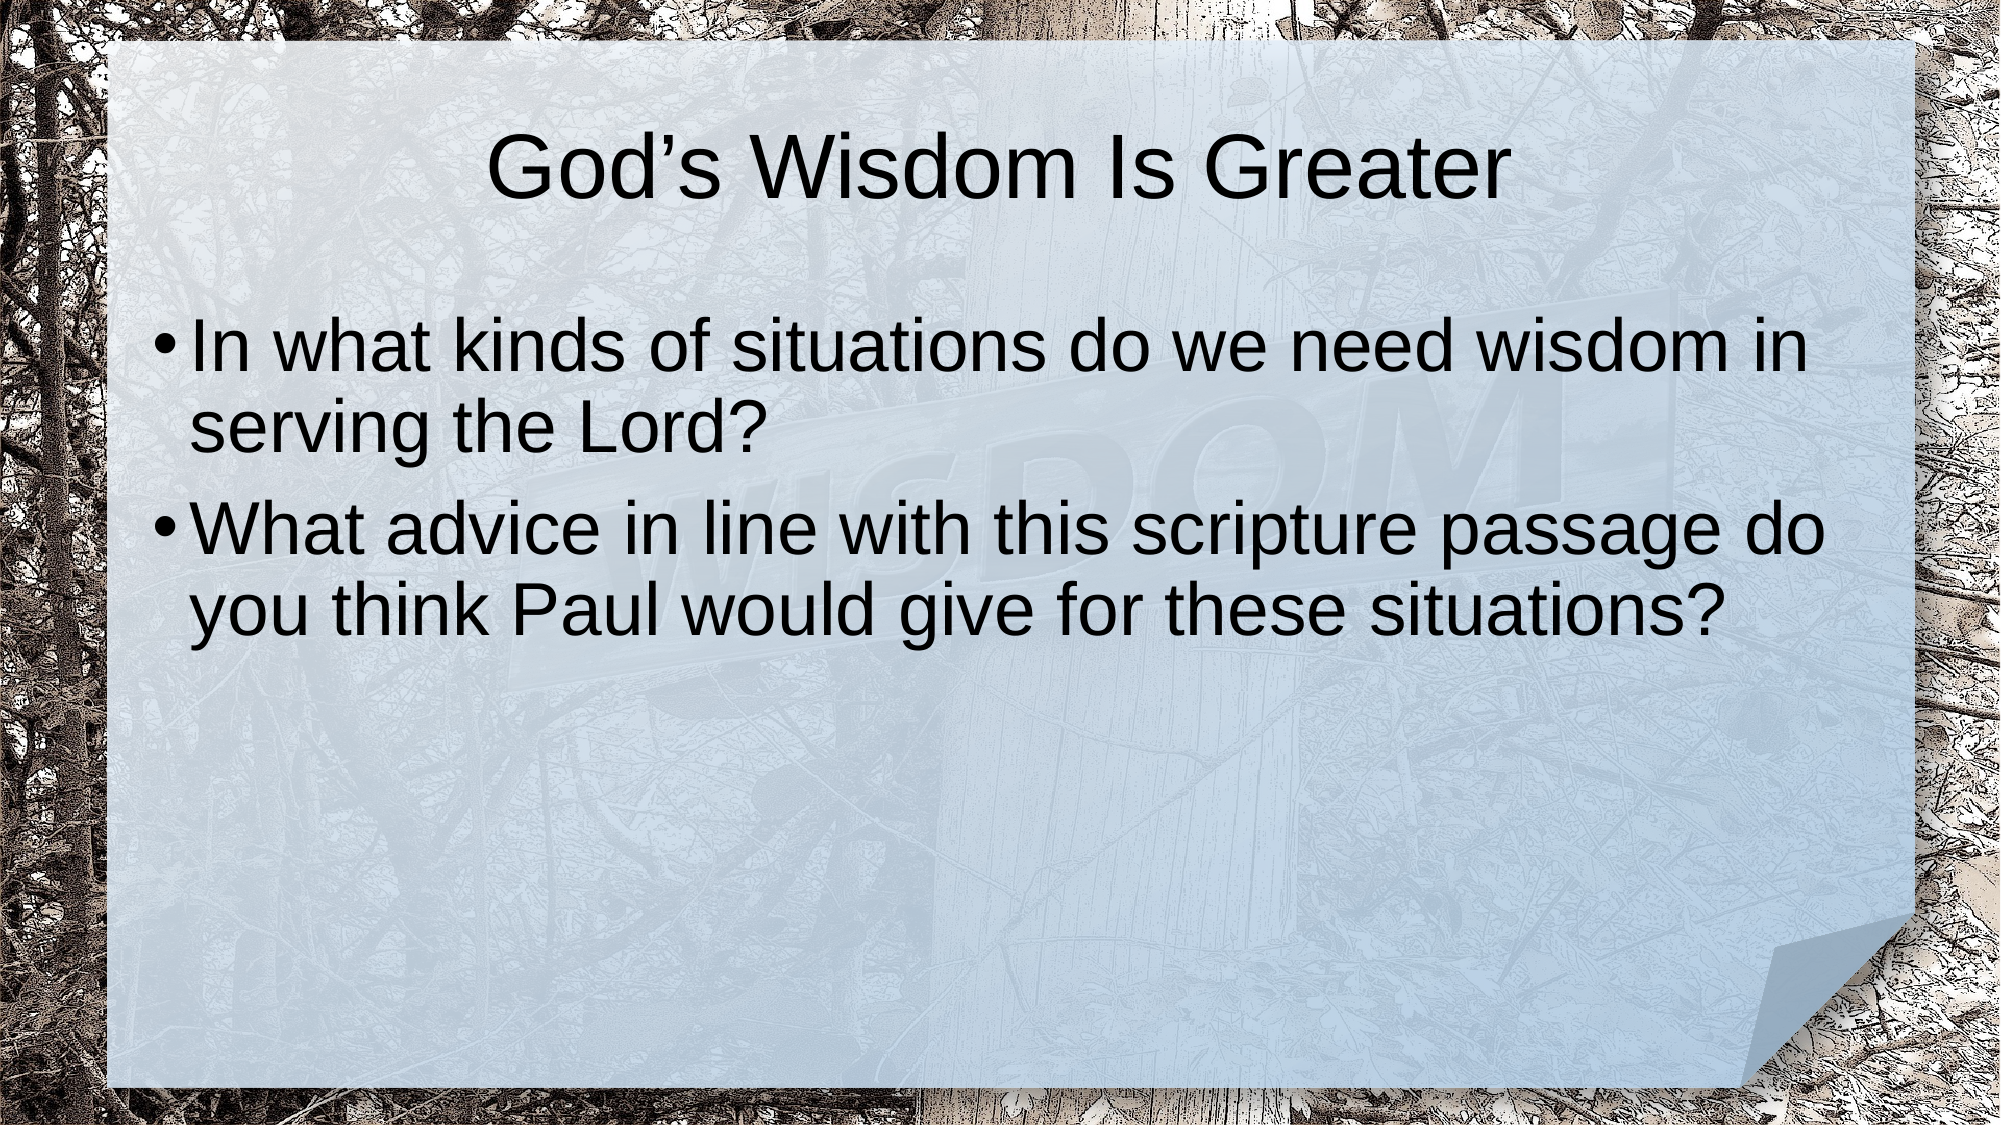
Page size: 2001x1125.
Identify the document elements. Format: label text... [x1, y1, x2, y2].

title God’s Wisdom Is Greater [137, 59, 1863, 278]
list In what kinds of situations do we need wisdom in serving the Lord? What advice in line with this scripture passage do you think Paul would give for these situations? [137, 299, 1863, 1014]
picture [0, 0, 2001, 1125]
